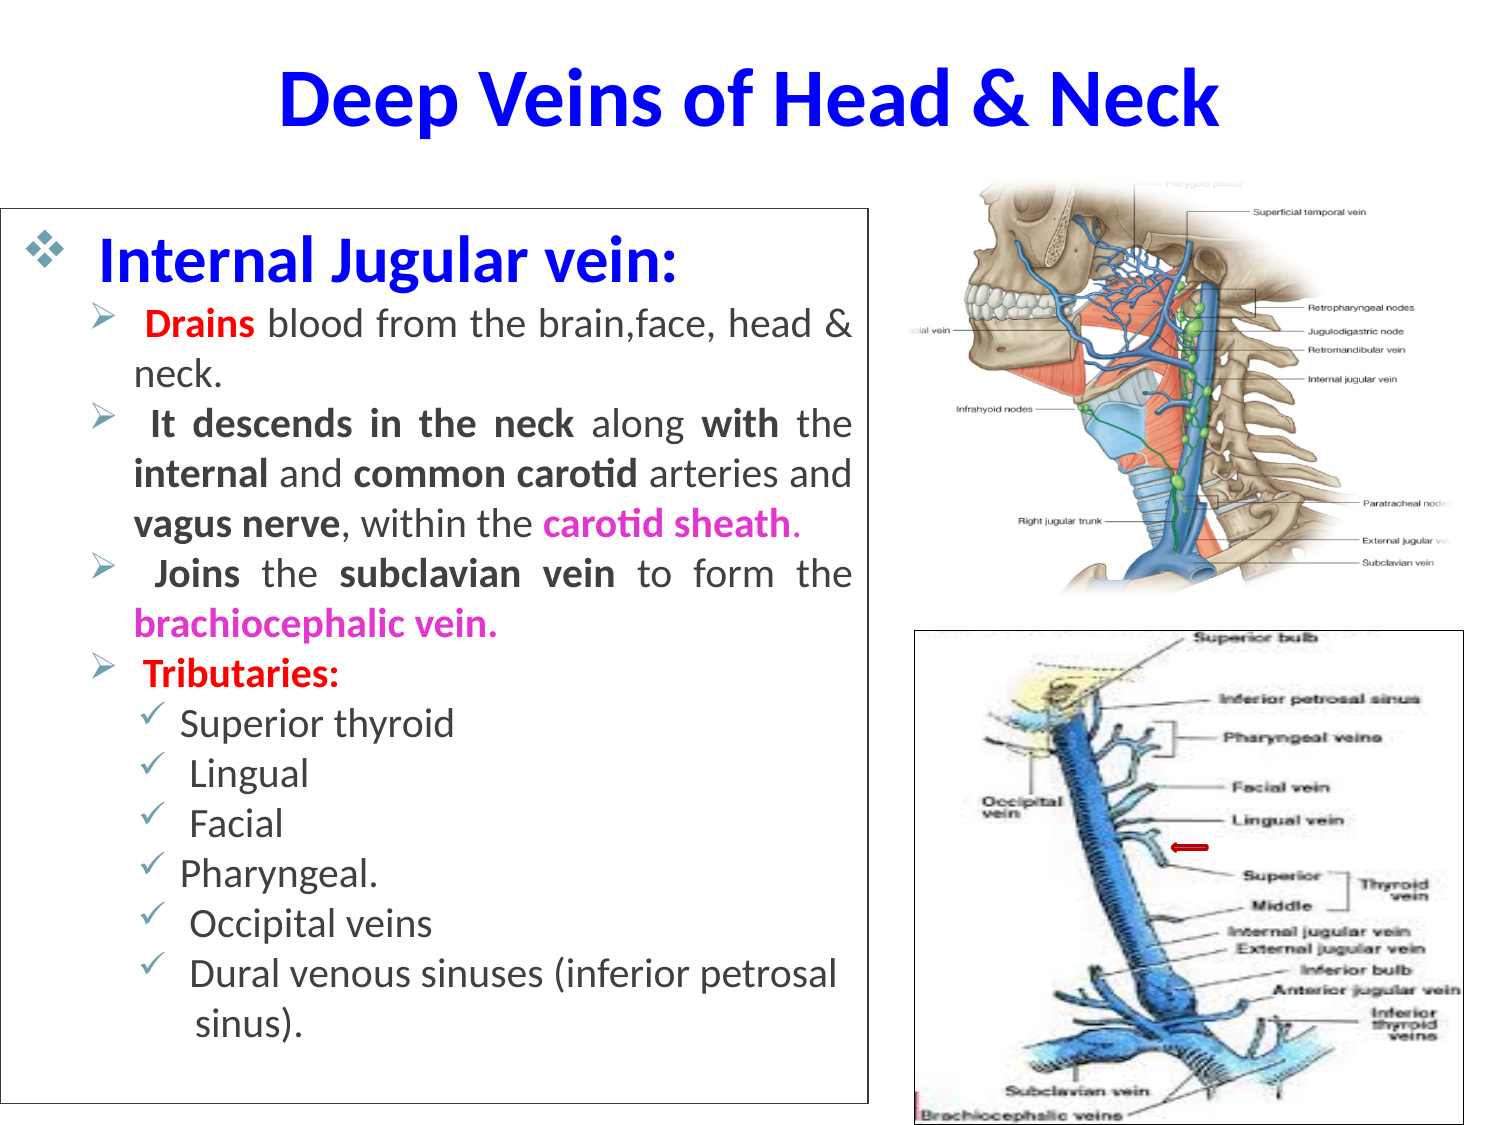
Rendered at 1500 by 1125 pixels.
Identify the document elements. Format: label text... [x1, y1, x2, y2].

picture [902, 175, 1455, 598]
list Internal Jugular vein: Drains blood from the brain,face, head & neck. It descends in the neck along with the internal and common carotid arteries and vagus nerve, within the carotid sheath. Joins the subclavian vein to form the brachiocephalic vein. Tributaries: Superior thyroid Lingual Facial Pharyngeal. Occipital veins Dural venous sinuses (inferior petrosal sinus). [0, 208, 869, 1104]
title Deep Veins of Head & Neck [0, 0, 1500, 195]
picture [913, 630, 1465, 1125]
